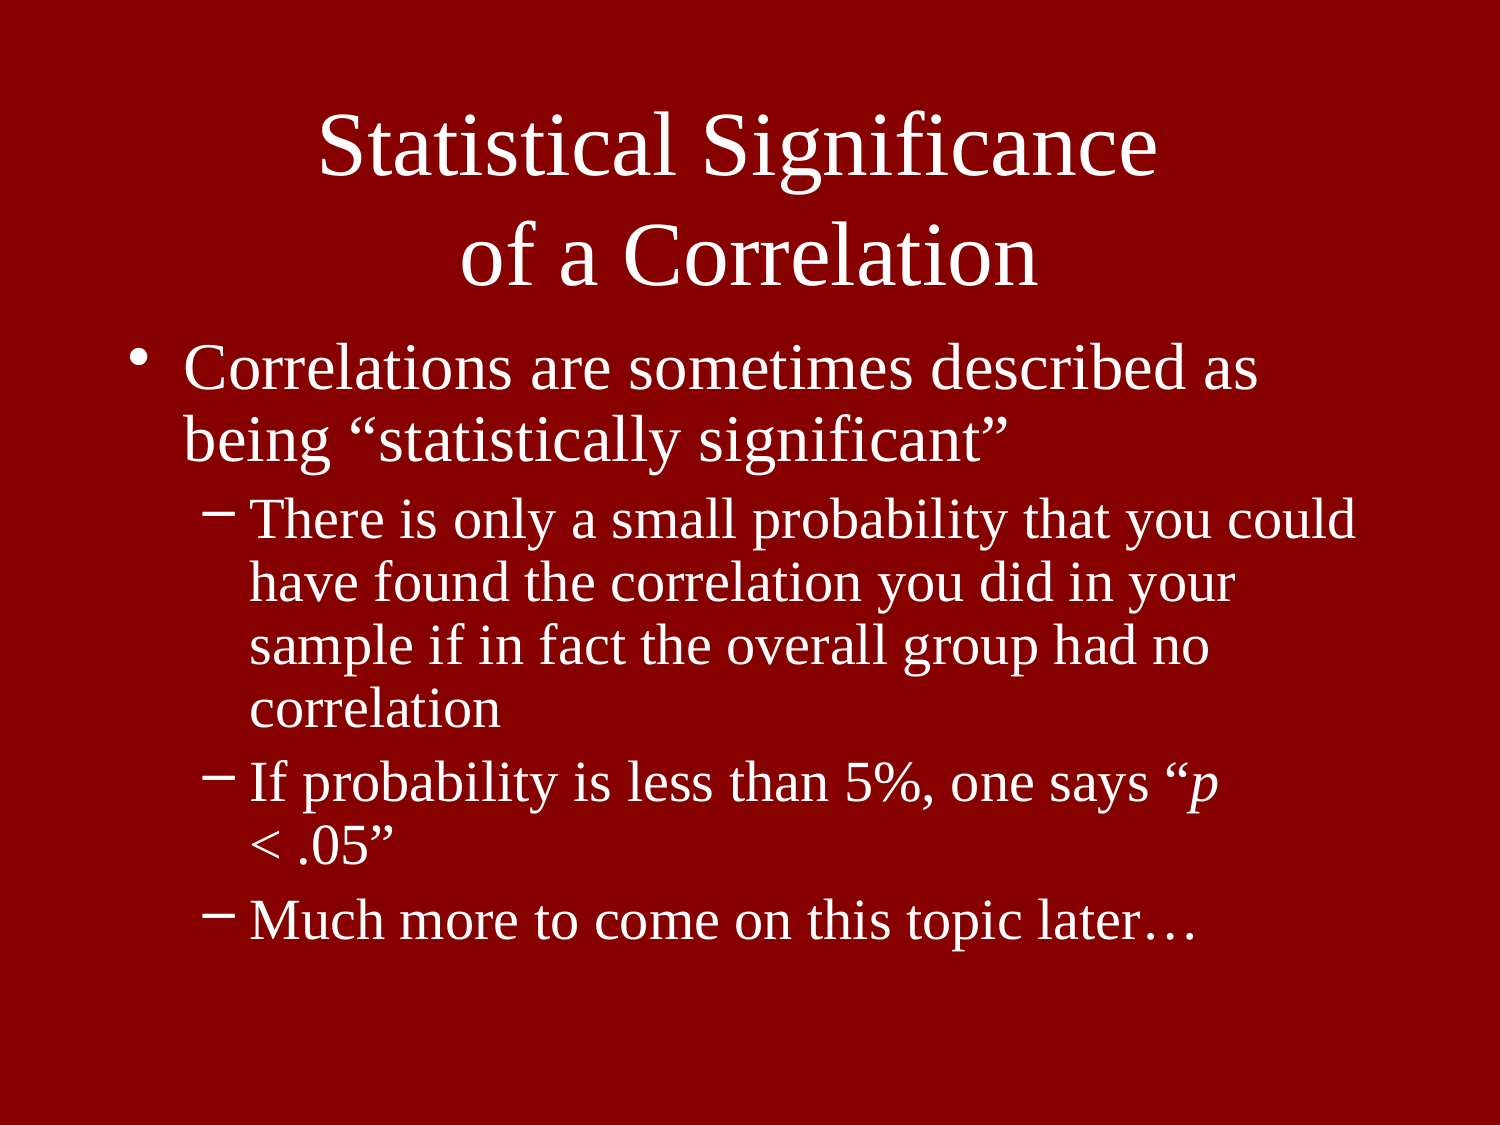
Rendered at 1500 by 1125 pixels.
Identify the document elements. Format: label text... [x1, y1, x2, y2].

title Statistical Significance of a Correlation [112, 99, 1388, 288]
list Correlations are sometimes described as being “statistically significant” There is only a small probability that you could have found the correlation you did in your sample if in fact the overall group had no correlation If probability is less than 5%, one says “p < .05” Much more to come on this topic later… [112, 324, 1388, 1001]
